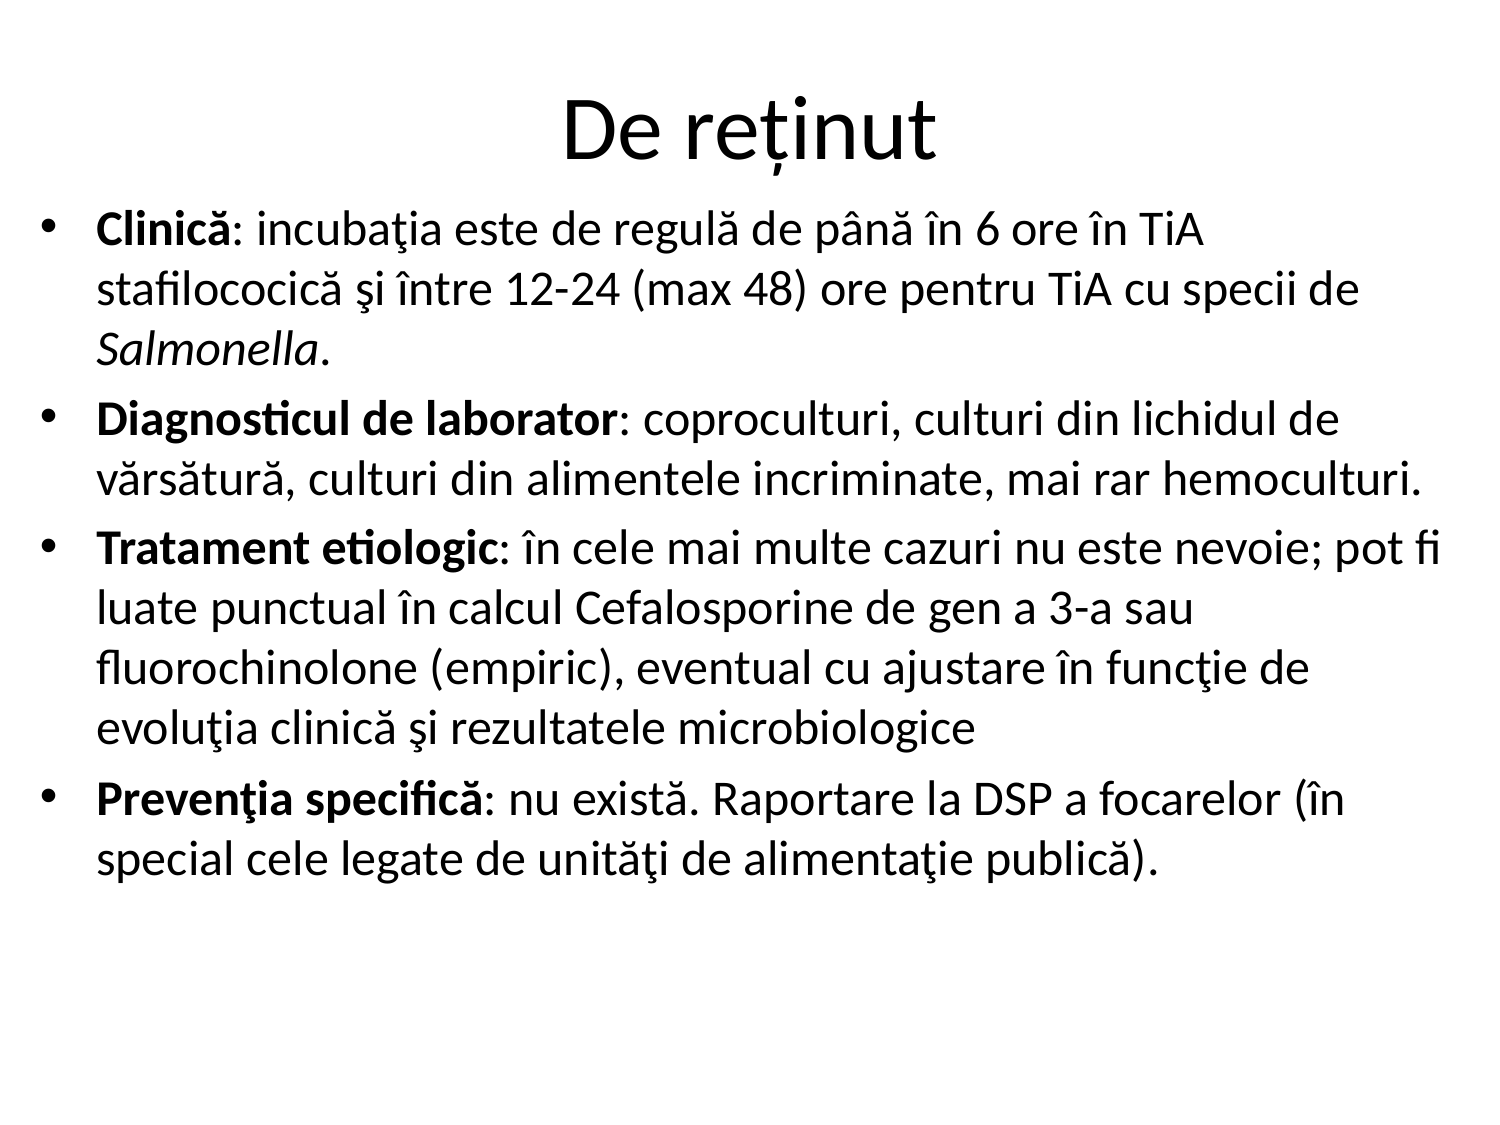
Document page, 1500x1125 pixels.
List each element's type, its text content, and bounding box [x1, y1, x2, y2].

title De reținut [75, 45, 1425, 187]
list Clinică: incubaţia este de regulă de până în 6 ore în TiA stafilococică şi între 12-24 (max 48) ore pentru TiA cu specii de Salmonella. Diagnosticul de laborator: coproculturi, culturi din lichidul de vărsătură, culturi din alimentele incriminate, mai rar hemoculturi. Tratament etiologic: în cele mai multe cazuri nu este nevoie; pot fi luate punctual în calcul Cefalosporine de gen a 3-a sau fluorochinolone (empiric), eventual cu ajustare în funcţie de evoluţia clinică şi rezultatele microbiologice Prevenţia specifică: nu există. Raportare la DSP a focarelor (în special cele legate de unităţi de alimentaţie publică). [24, 187, 1463, 1113]
